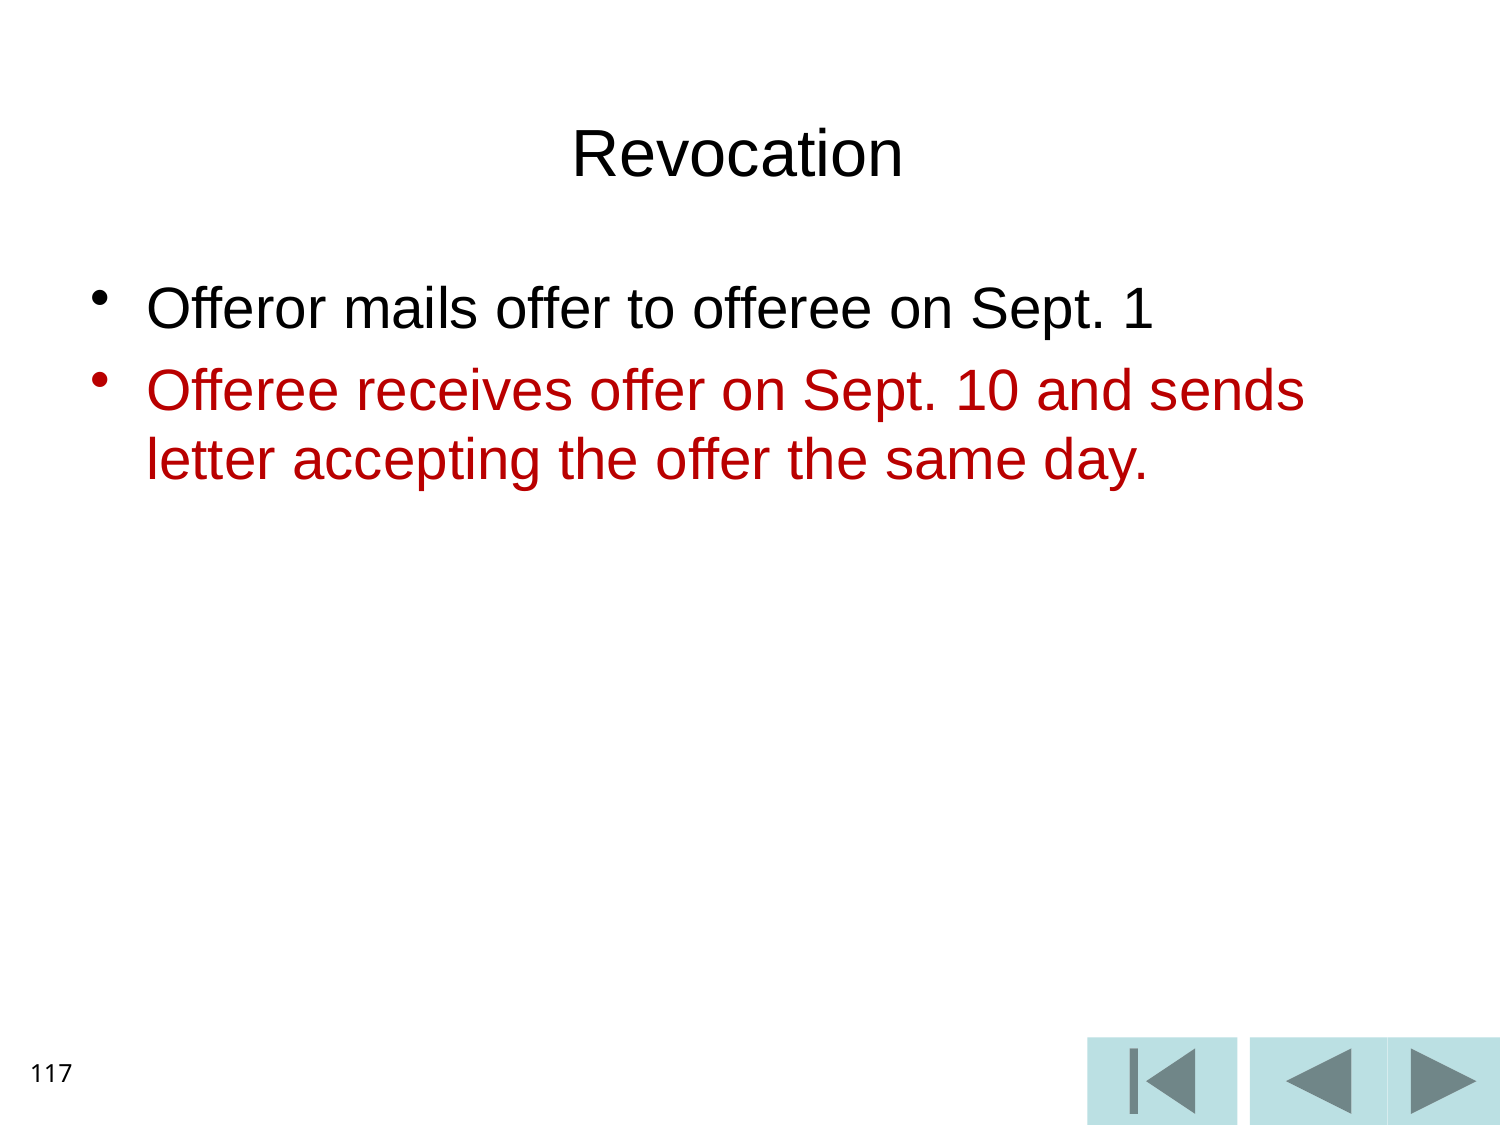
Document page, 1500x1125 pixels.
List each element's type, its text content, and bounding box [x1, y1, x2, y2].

list Offeror mails offer to offeree on Sept. 1 Offeree receives offer on Sept. 10 and sends letter accepting the offer the same day. [75, 262, 1425, 1005]
title Revocation [99, 50, 1413, 250]
slide_number 117 [0, 1049, 88, 1125]
